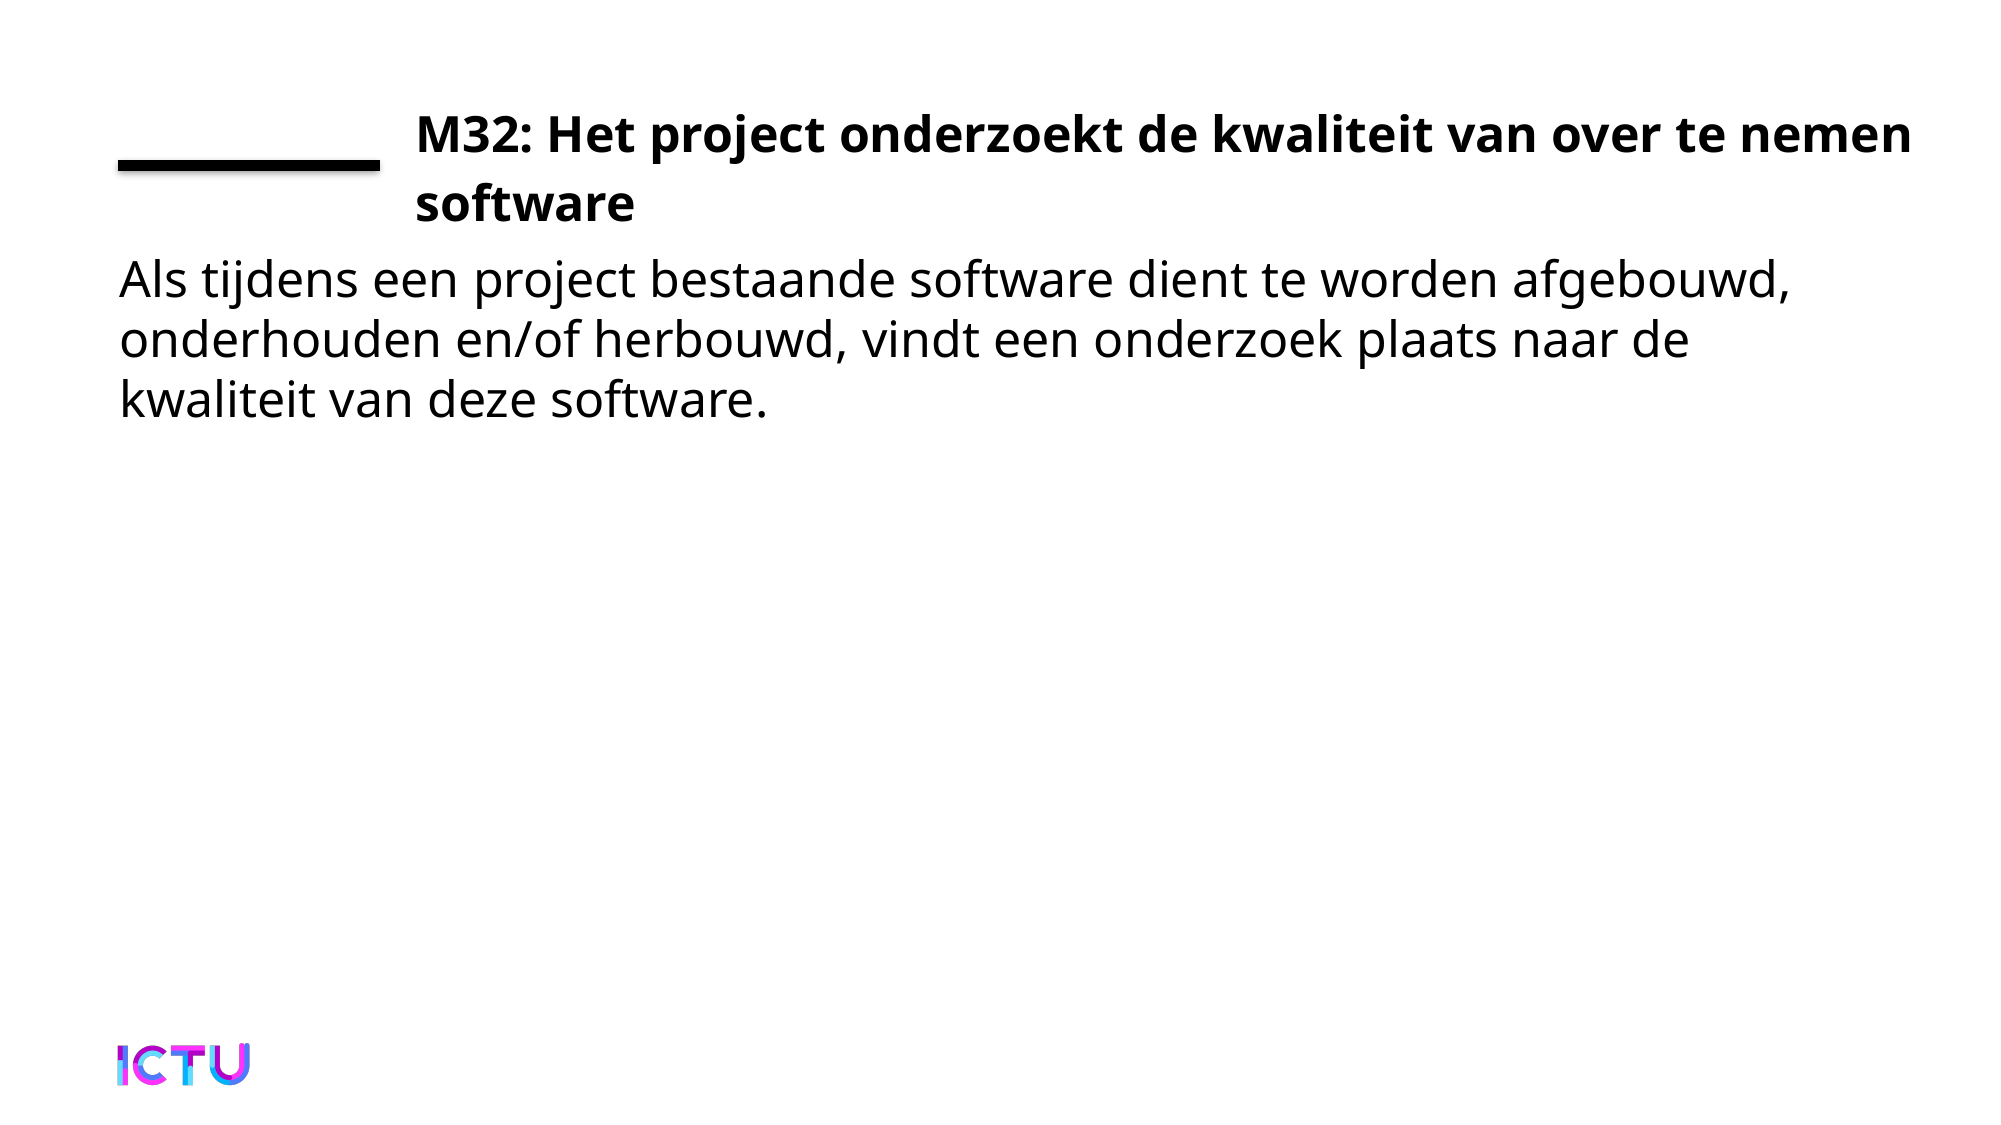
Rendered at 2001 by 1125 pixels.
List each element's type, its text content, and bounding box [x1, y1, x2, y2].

picture [78, 1006, 289, 1125]
text_box Als tijdens een project bestaande software dient te worden afgebouwd, onderhouden en/of herbouwd, vindt een onderzoek plaats naar de kwaliteit van deze software. [104, 239, 1905, 435]
title M32: Het project onderzoekt de kwaliteit van over te nemen software [415, 94, 1916, 212]
